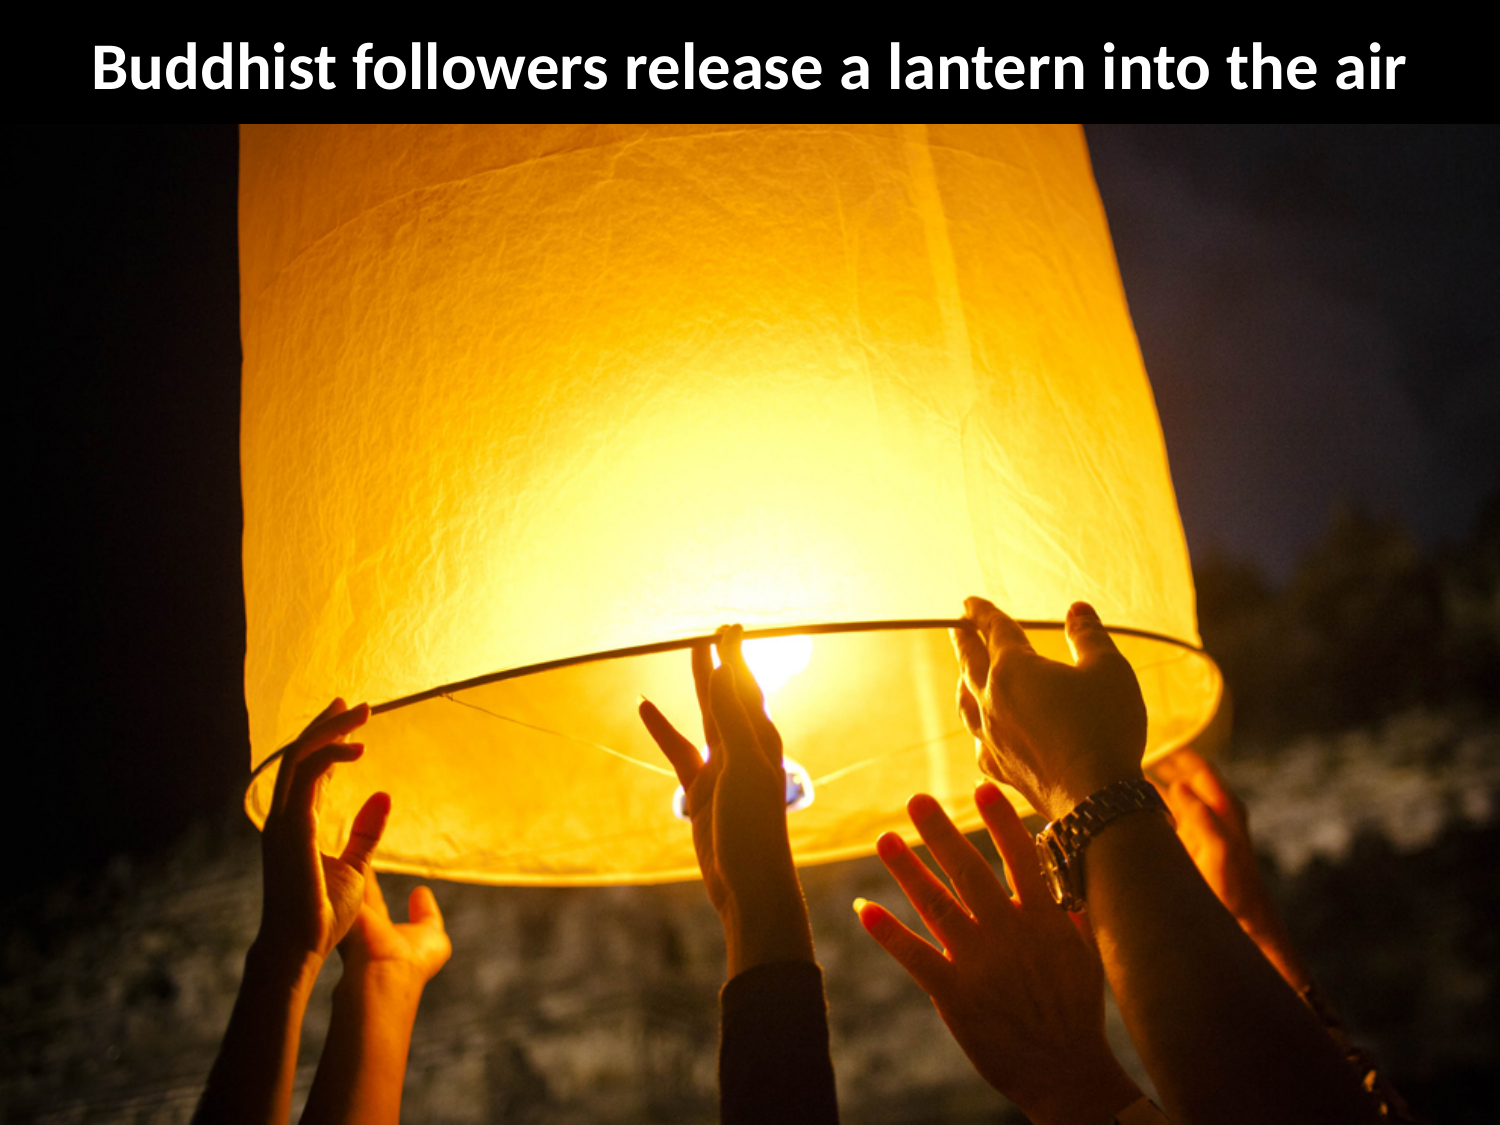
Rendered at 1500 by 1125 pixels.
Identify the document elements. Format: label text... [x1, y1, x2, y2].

picture [0, 124, 1500, 1125]
title Buddhist followers release a lantern into the air [0, 0, 1500, 124]
